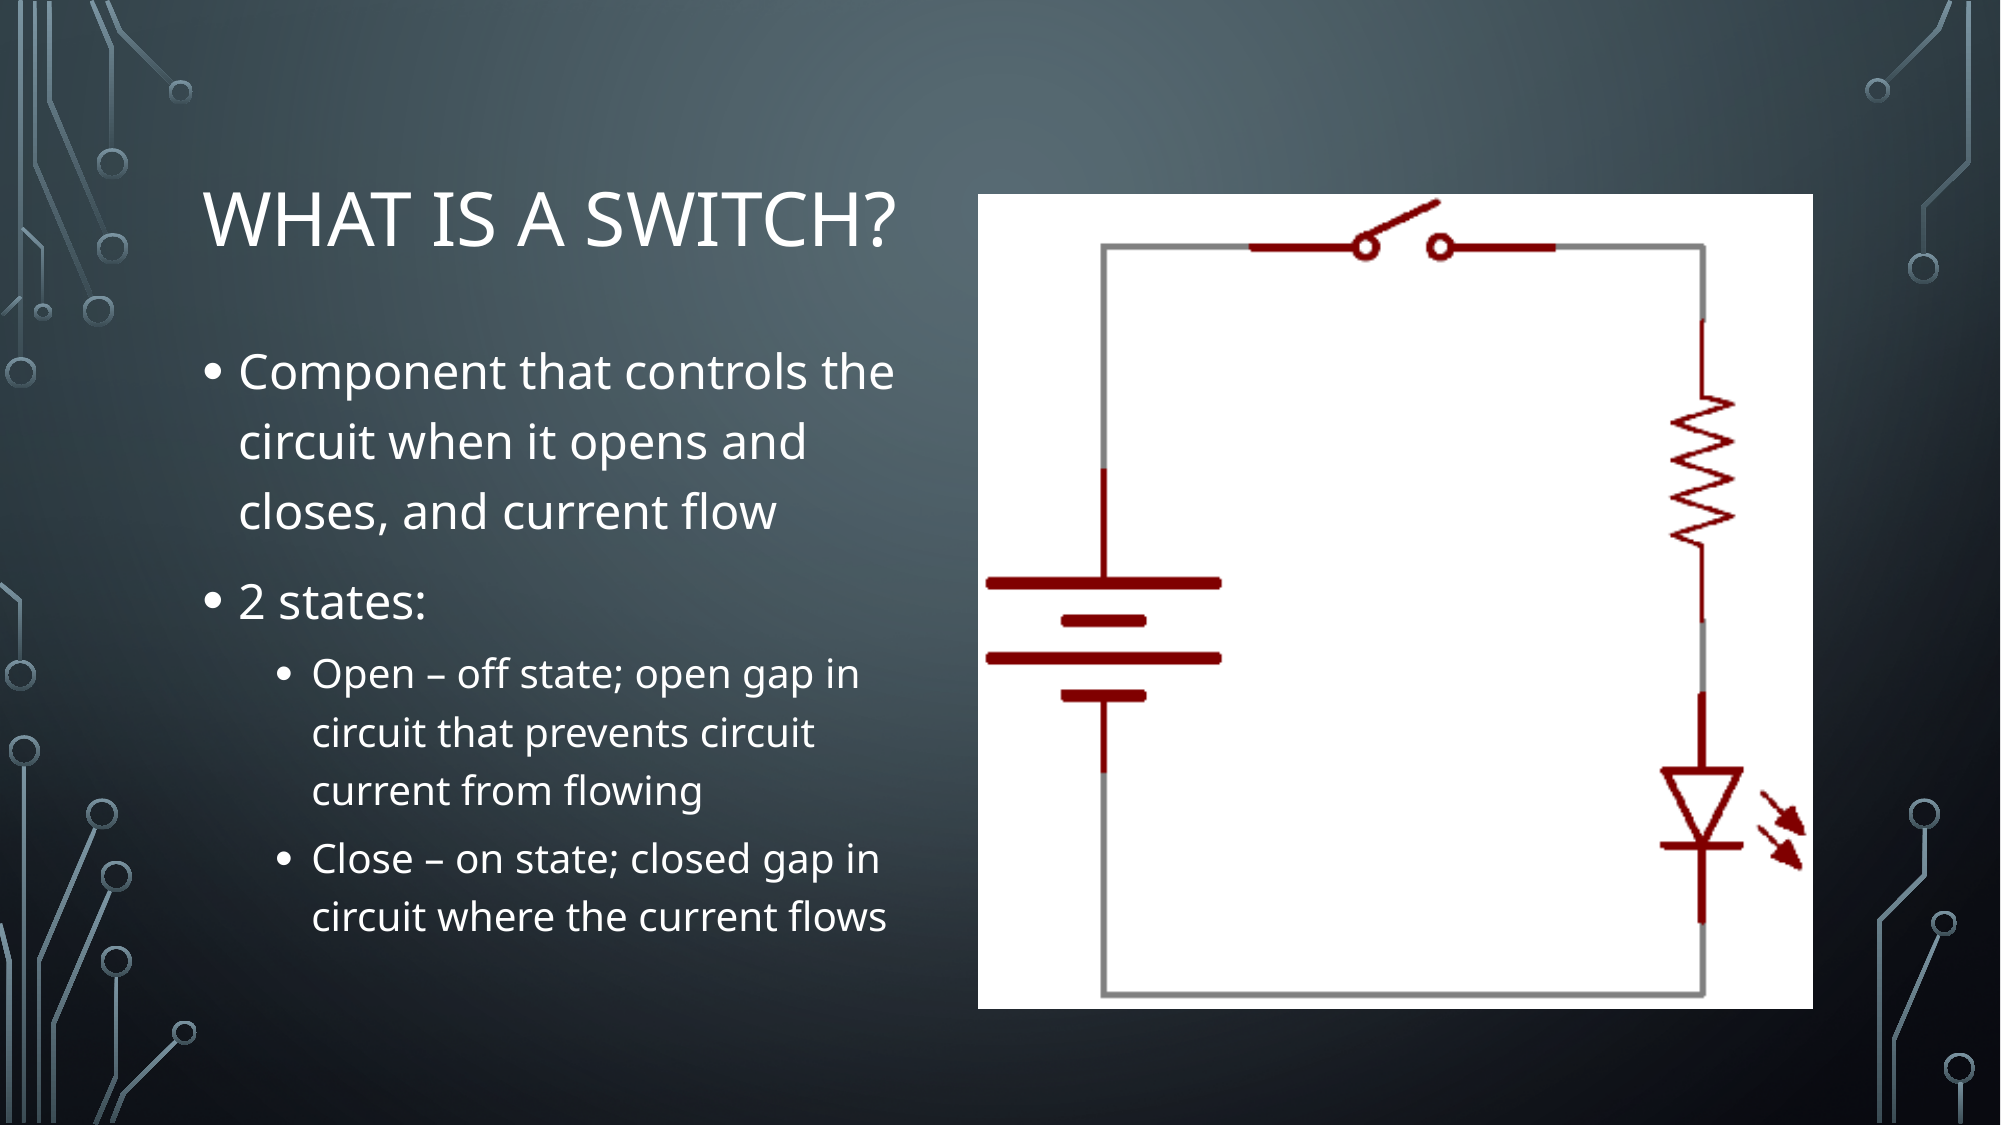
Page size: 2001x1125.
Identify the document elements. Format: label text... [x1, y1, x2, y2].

title What is a switch? [187, 101, 1813, 344]
list Component that controls the circuit when it opens and closes, and current flow 2 states: Open – off state; open gap in circuit that prevents circuit current from flowing Close – on state; closed gap in circuit where the current flows [187, 321, 921, 990]
picture [978, 193, 1813, 1009]
